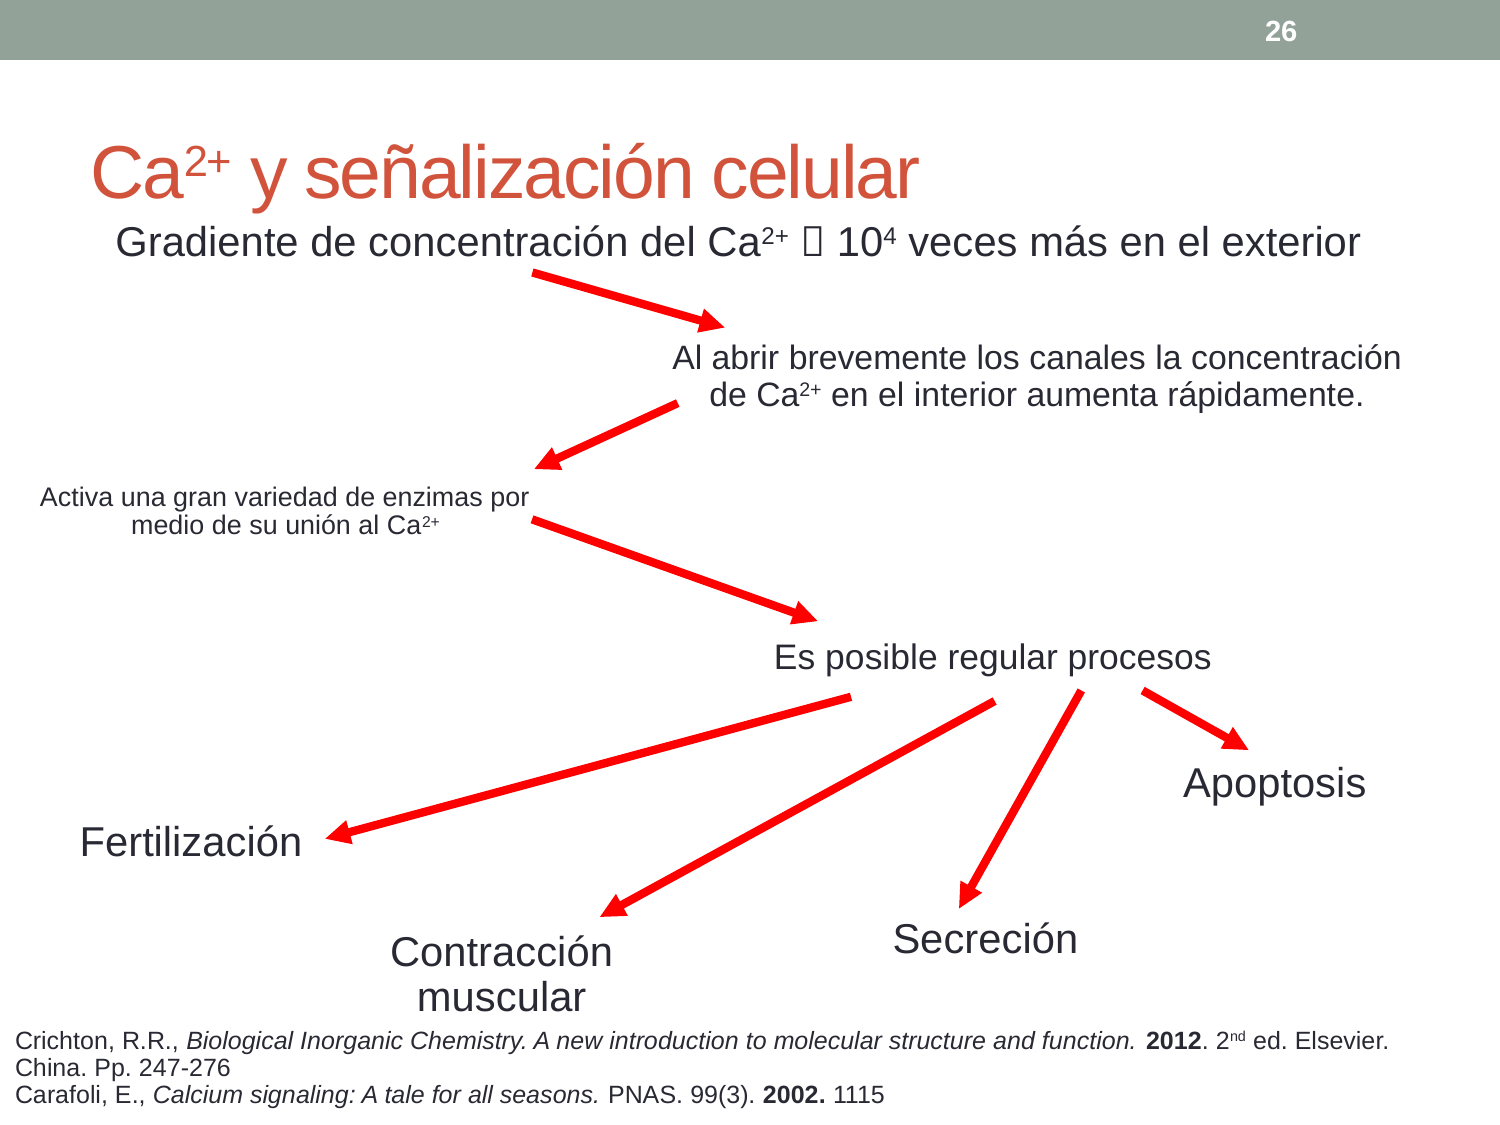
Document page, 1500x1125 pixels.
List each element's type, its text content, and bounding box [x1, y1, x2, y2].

text_box Apoptosis [1106, 754, 1443, 869]
slide_number 26 [1250, 3, 1425, 57]
text_box Contracción muscular [333, 923, 670, 1038]
text_box Es posible regular procesos [707, 631, 1279, 706]
text_box Gradiente de concentración del Ca2+  104 veces más en el exterior [21, 213, 1456, 277]
text_box Crichton, R.R., Biological Inorganic Chemistry. A new introduction to molecular structure and function. 2012. 2nd ed. Elsevier. China. Pp. 247-276 Carafoli, E., Calcium signaling: A tale for all seasons. PNAS. 99(3). 2002. 1115 [0, 1020, 1483, 1125]
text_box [325, 696, 852, 839]
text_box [534, 402, 679, 470]
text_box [532, 272, 725, 328]
text_box Secreción [817, 910, 1154, 1025]
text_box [958, 690, 1082, 909]
title Ca2+ y señalización celular [75, 87, 1425, 213]
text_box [599, 700, 995, 918]
text_box Fertilización [23, 813, 360, 888]
text_box Al abrir brevemente los canales la concentración de Ca2+ en el interior aumenta rápidamente. [641, 333, 1432, 440]
text_box Activa una gran variedad de enzimas por medio de su unión al Ca2+ [0, 475, 571, 550]
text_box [531, 519, 818, 622]
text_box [1142, 690, 1249, 751]
